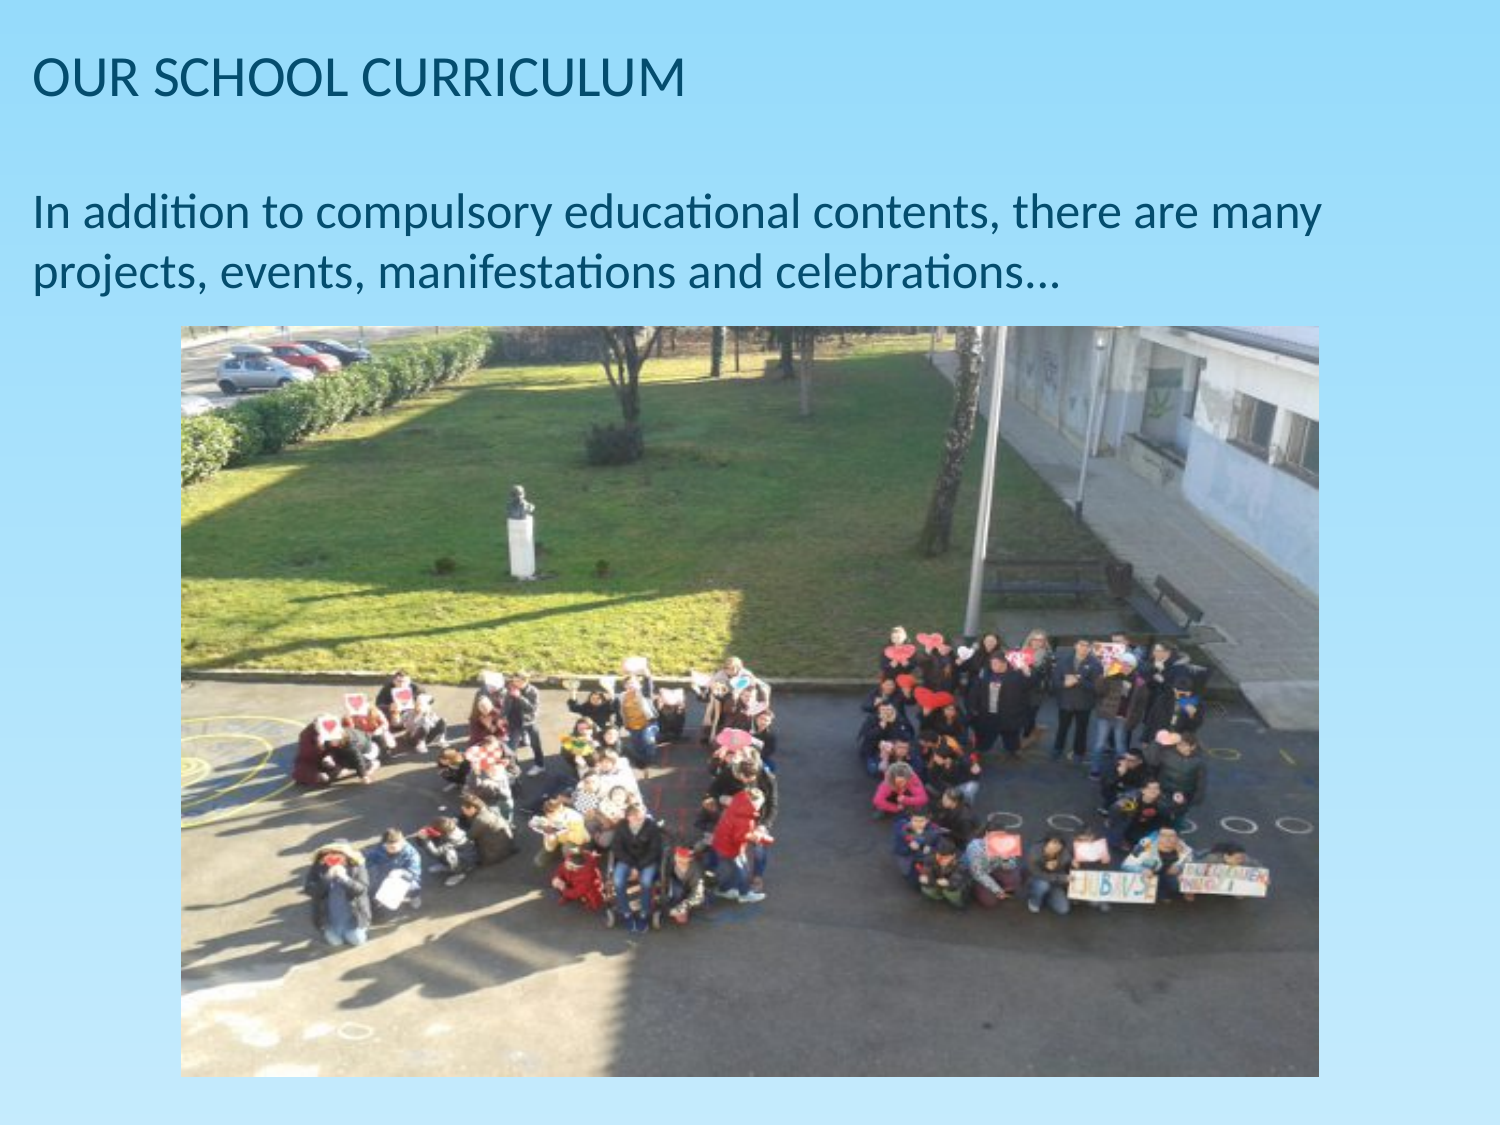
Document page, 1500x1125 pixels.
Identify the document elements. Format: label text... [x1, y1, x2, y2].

picture [181, 325, 1319, 1077]
text_box OUR SCHOOL CURRICULUM In addition to compulsory educational contents, there are many projects, events, manifestations and celebrations... [17, 30, 1424, 306]
